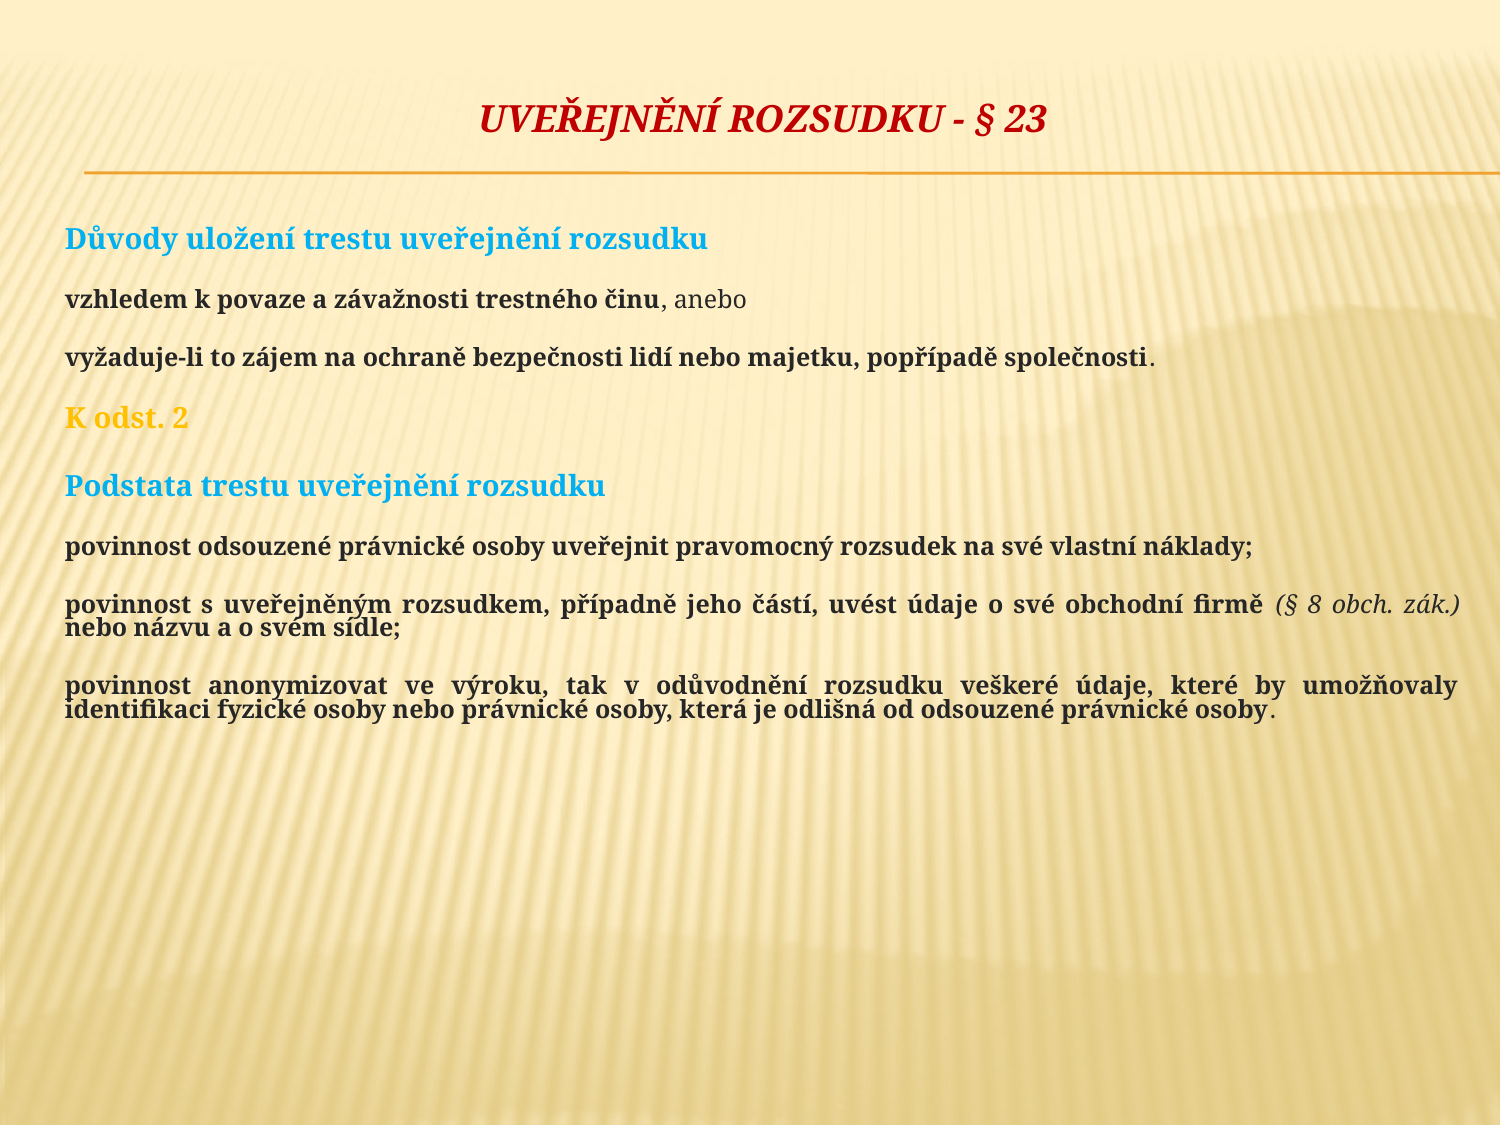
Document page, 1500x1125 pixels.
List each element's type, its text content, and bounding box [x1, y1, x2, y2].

list Důvody uložení trestu uveřejnění rozsudku vzhledem k povaze a závažnosti trestného činu, anebo vyžaduje-li to zájem na ochraně bezpečnosti lidí nebo majetku, popřípadě společnosti. K odst. 2 Podstata trestu uveřejnění rozsudku povinnost odsouzené právnické osoby uveřejnit pravomocný rozsudek na své vlastní náklady; povinnost s uveřejněným rozsudkem, případně jeho částí, uvést údaje o své obchodní firmě (§ 8 obch. zák.) nebo názvu a o svém sídle; povinnost anonymizovat ve výroku, tak v odůvodnění rozsudku veškeré údaje, které by umožňovaly identifikaci fyzické osoby nebo právnické osoby, která je odlišná od odsouzené právnické osoby. [50, 184, 1475, 998]
title Uveřejnění rozsudku - § 23 [50, 75, 1475, 161]
